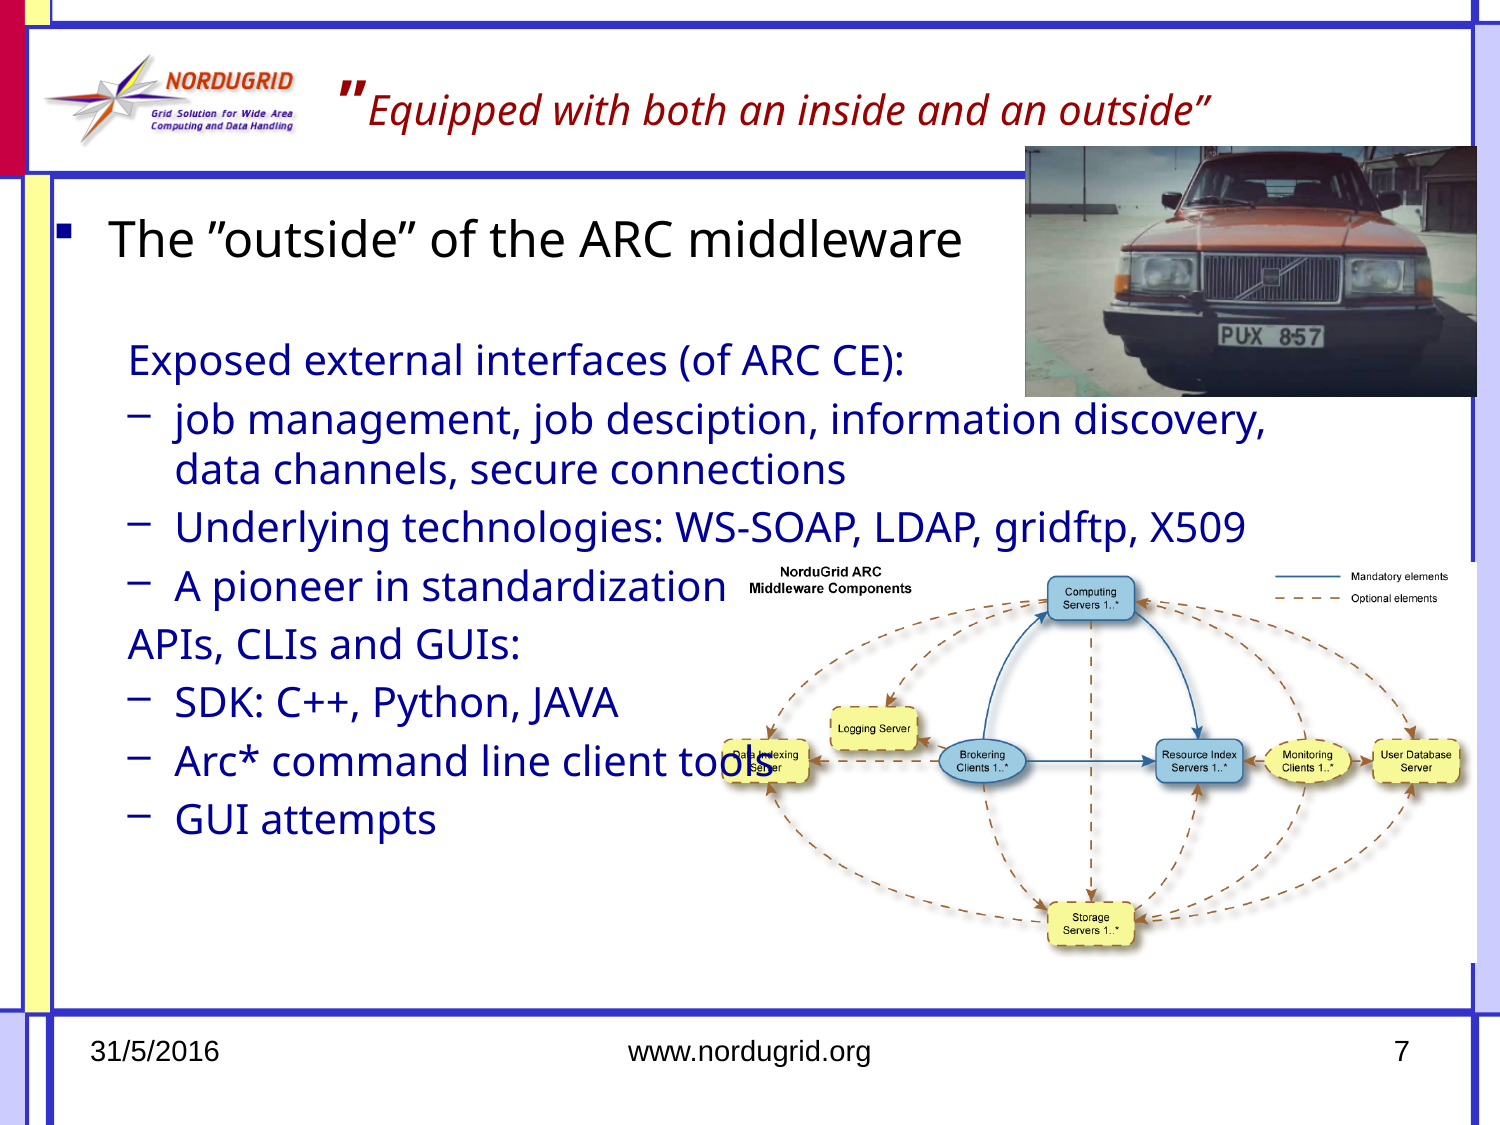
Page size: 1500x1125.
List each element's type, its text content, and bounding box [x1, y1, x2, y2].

title ”Equipped with both an inside and an outside” [324, 62, 1428, 138]
footer www.nordugrid.org [512, 1024, 988, 1103]
picture [40, 49, 300, 148]
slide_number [74, 1024, 426, 1103]
slide_number 7 [1074, 1024, 1426, 1103]
picture [1024, 146, 1477, 398]
list The ”outside” of the ARC middleware Exposed external interfaces (of ARC CE): job management, job desciption, information discovery, data channels, secure connections Underlying technologies: WS-SOAP, LDAP, gridftp, X509 A pioneer in standardization APIs, CLIs and GUIs: SDK: C++, Python, JAVA Arc* command line client tools GUI attempts [37, 199, 1301, 1001]
picture [715, 562, 1477, 963]
